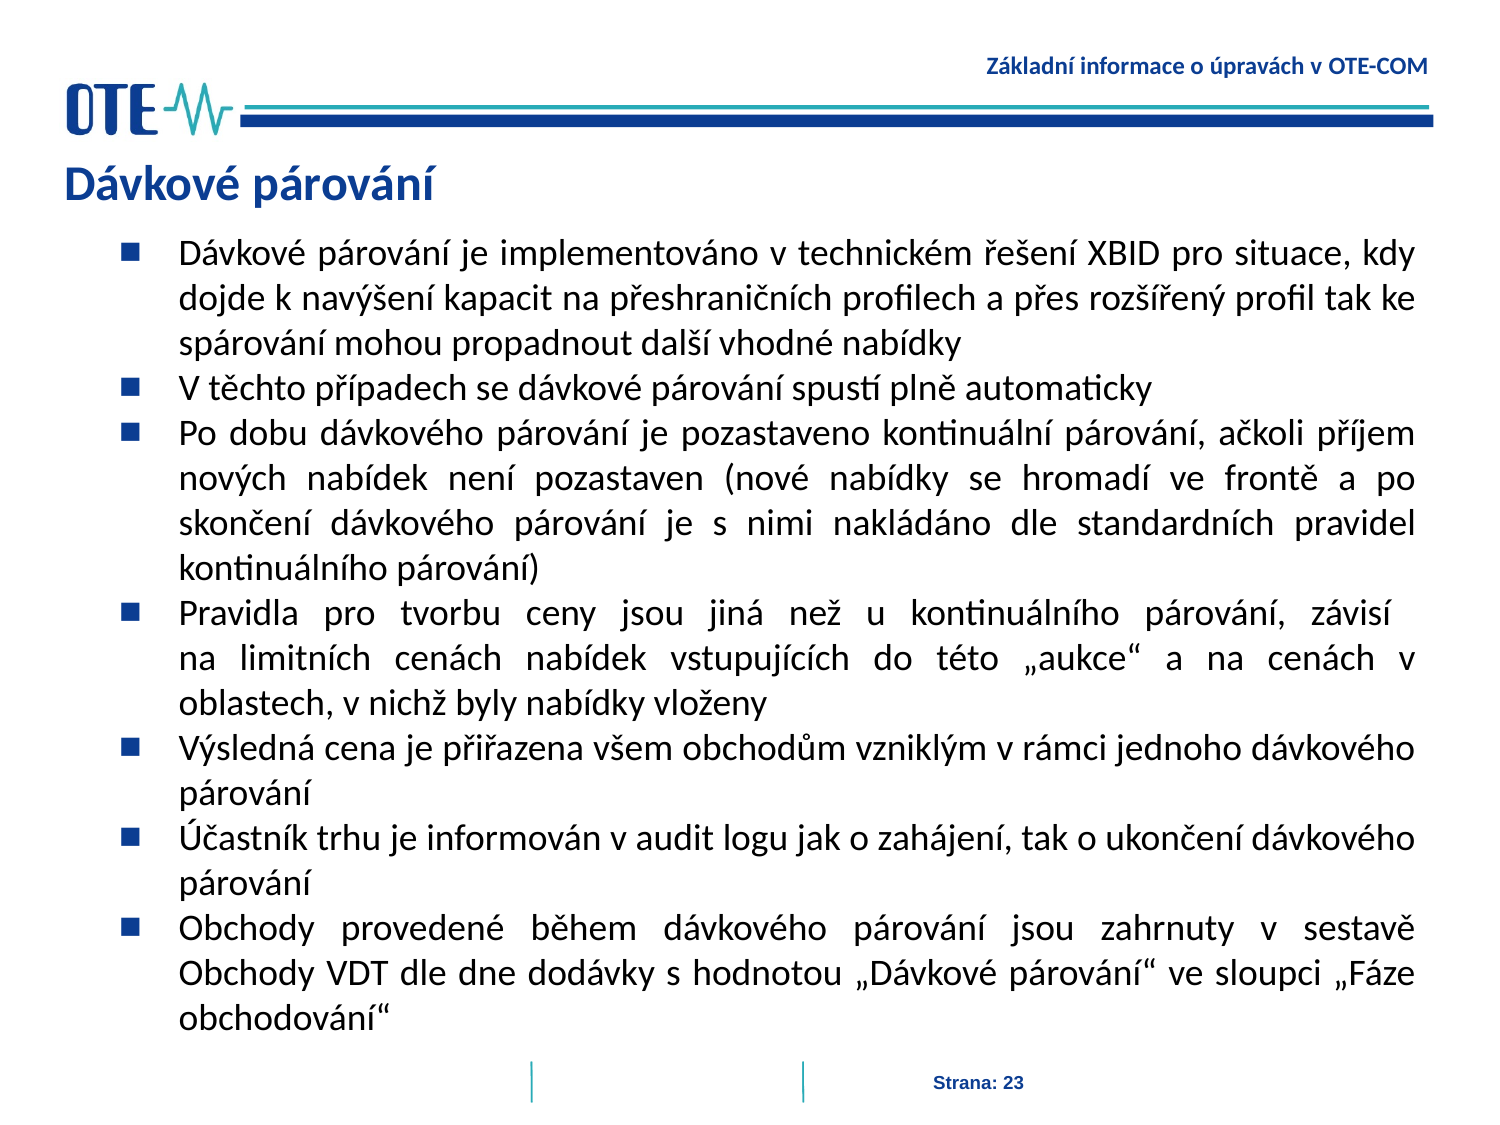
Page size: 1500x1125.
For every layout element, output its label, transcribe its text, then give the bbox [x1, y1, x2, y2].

text_box Dávkové párování je implementováno v technickém řešení XBID pro situace, kdy dojde k navýšení kapacit na přeshraničních profilech a přes rozšířený profil tak ke spárování mohou propadnout další vhodné nabídky V těchto případech se dávkové párování spustí plně automaticky Po dobu dávkového párování je pozastaveno kontinuální párování, ačkoli příjem nových nabídek není pozastaven (nové nabídky se hromadí ve frontě a po skončení dávkového párování je s nimi nakládáno dle standardních pravidel kontinuálního párování) Pravidla pro tvorbu ceny jsou jiná než u kontinuálního párování, závisí na limitních cenách nabídek vstupujících do této „aukce“ a na cenách v oblastech, v nichž byly nabídky vloženy Výsledná cena je přiřazena všem obchodům vzniklým v rámci jednoho dávkového párování Účastník trhu je informován v audit logu jak o zahájení, tak o ukončení dávkového párování Obchody provedené během dávkového párování jsou zahrnuty v sestavě Obchody VDT dle dne dodávky s hodnotou „Dávkové párování“ ve sloupci „Fáze obchodování“ [104, 516, 1432, 1046]
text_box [59, 78, 1427, 142]
text_box Základní informace o úpravách v OTE-COM [815, 41, 1444, 88]
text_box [525, 1062, 1441, 1102]
text_box Dávkové párování je implementováno v technickém řešení XBID pro situace, kdy dojde k navýšení kapacit na přeshraničních profilech a přes rozšířený profil tak ke spárování mohou propadnout další vhodné nabídky V těchto případech se dávkové párování spustí plně automaticky Po dobu dávkového párování je pozastaveno kontinuální párování, ačkoli příjem nových nabídek není pozastaven (nové nabídky se hromadí ve frontě a po skončení dávkového párování je s nimi nakládáno dle standardních pravidel kontinuálního párování) Pravidla pro tvorbu ceny jsou jiná než u kontinuálního párování, závisí na limitních cenách nabídek vstupujících do této „aukce“ a na cenách v oblastech, v nichž byly nabídky vloženy Výsledná cena je přiřazena všem obchodům vzniklým v rámci jednoho dávkového párování Účastník trhu je informován v audit logu jak o zahájení, tak o ukončení dávkového párování Obchody provedené během dávkového párování jsou zahrnuty v sestavě Obchody VDT dle dne dodávky s hodnotou „Dávkové párování“ ve sloupci „Fáze obchodování“ [104, 219, 1432, 515]
text_box Dávkové párování [49, 142, 1219, 218]
